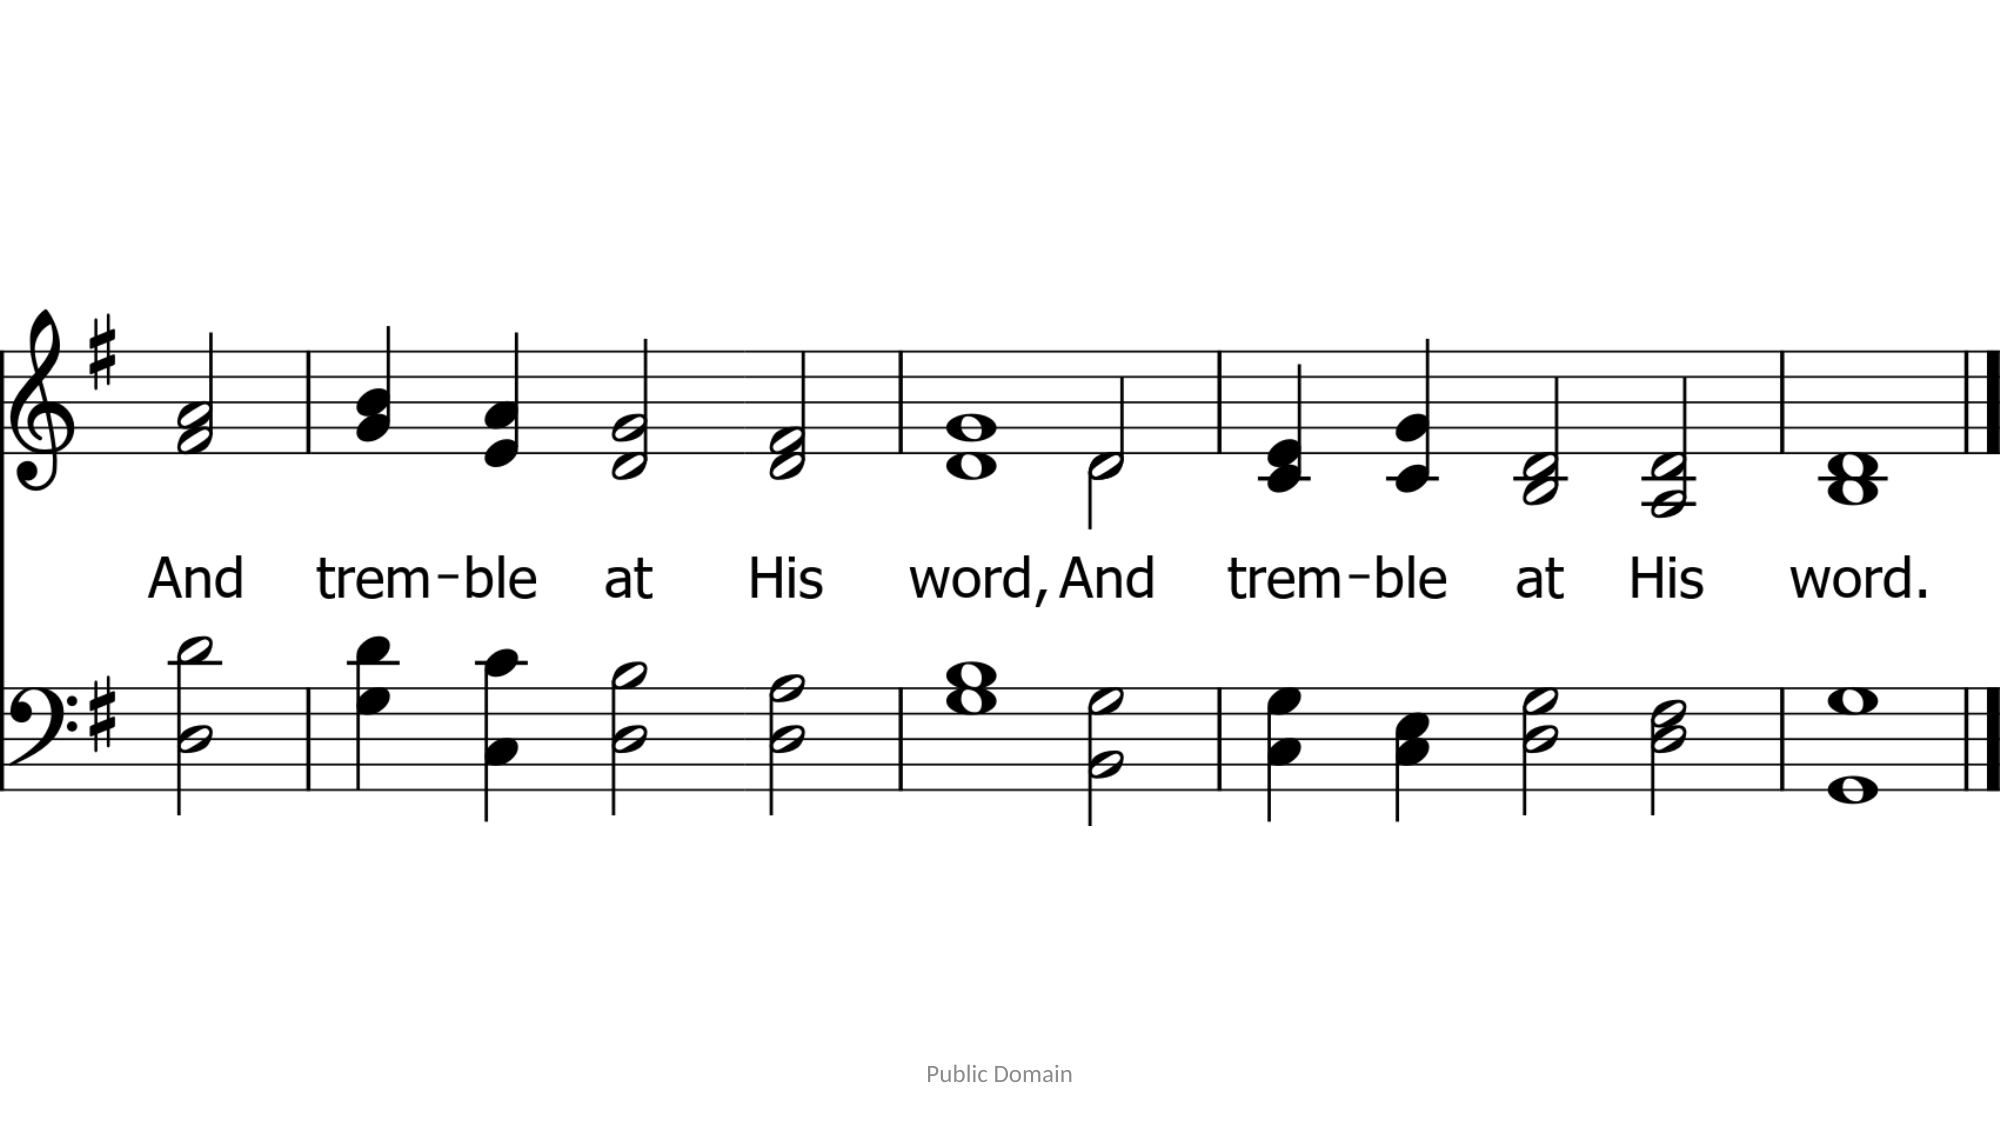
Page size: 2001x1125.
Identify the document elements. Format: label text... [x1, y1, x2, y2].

footer Public Domain [662, 1042, 1338, 1103]
picture [0, 299, 2000, 826]
